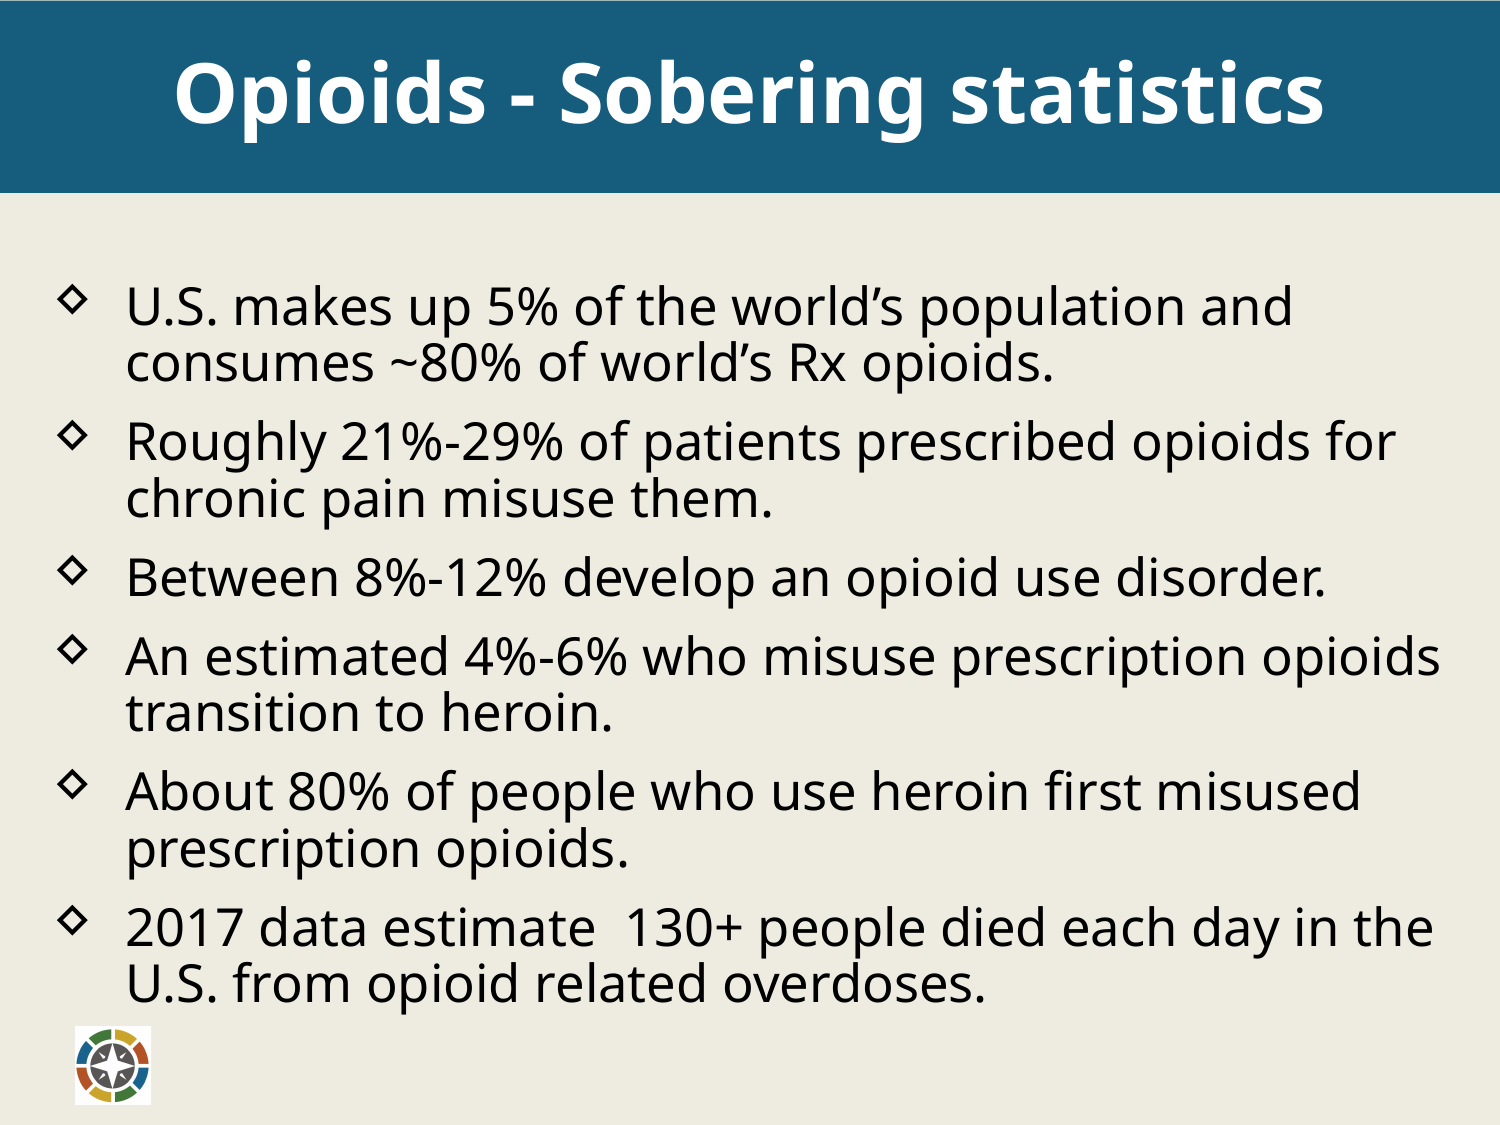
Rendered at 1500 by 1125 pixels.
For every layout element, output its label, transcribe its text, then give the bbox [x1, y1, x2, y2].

picture [75, 1026, 152, 1105]
list U.S. makes up 5% of the world’s population and consumes ~80% of world’s Rx opioids. Roughly 21%-29% of patients prescribed opioids for chronic pain misuse them. Between 8%-12% develop an opioid use disorder. An estimated 4%-6% who misuse prescription opioids transition to heroin. About 80% of people who use heroin first misused prescription opioids. 2017 data estimate 130+ people died each day in the U.S. from opioid related overdoses. [36, 272, 1464, 1025]
title Opioids - Sobering statistics [0, 0, 1500, 193]
